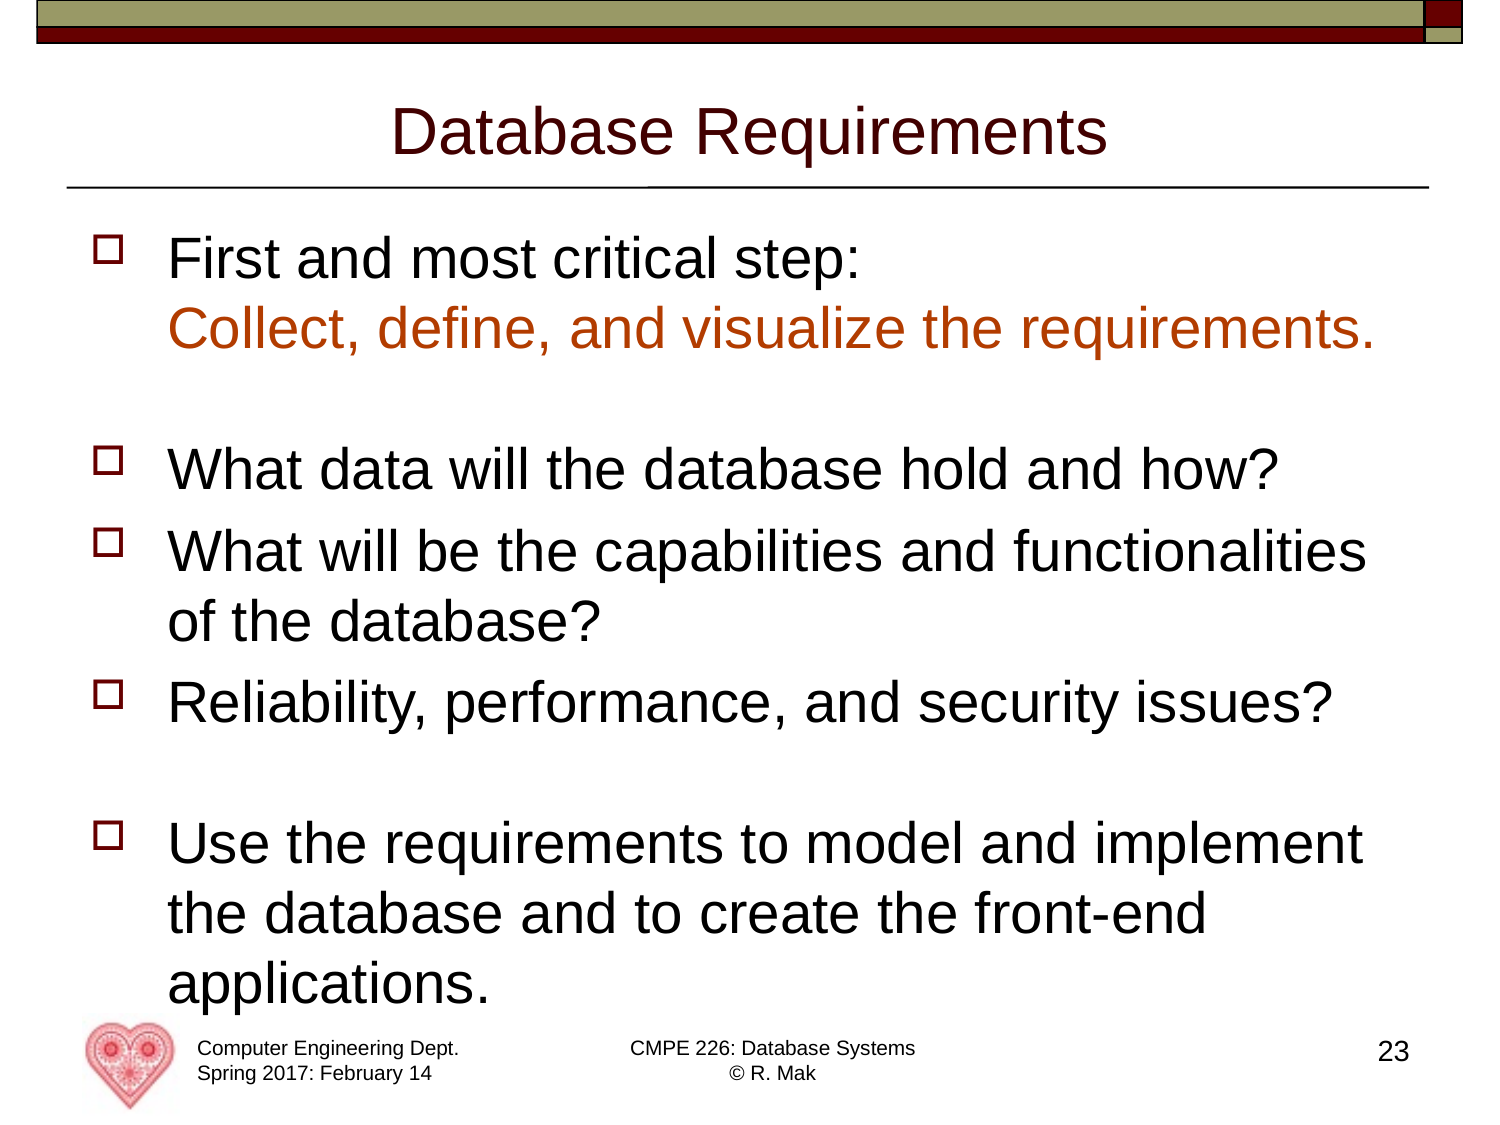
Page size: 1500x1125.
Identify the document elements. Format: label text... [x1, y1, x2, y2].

list First and most critical step: Collect, define, and visualize the requirements. What data will the database hold and how? What will be the capabilities and functionalities of the database? Reliability, performance, and security issues? Use the requirements to model and implement the database and to create the front-end applications. [75, 212, 1425, 1006]
title Database Requirements [75, 67, 1425, 175]
picture [82, 1013, 180, 1118]
slide_number 23 [1112, 1025, 1425, 1100]
